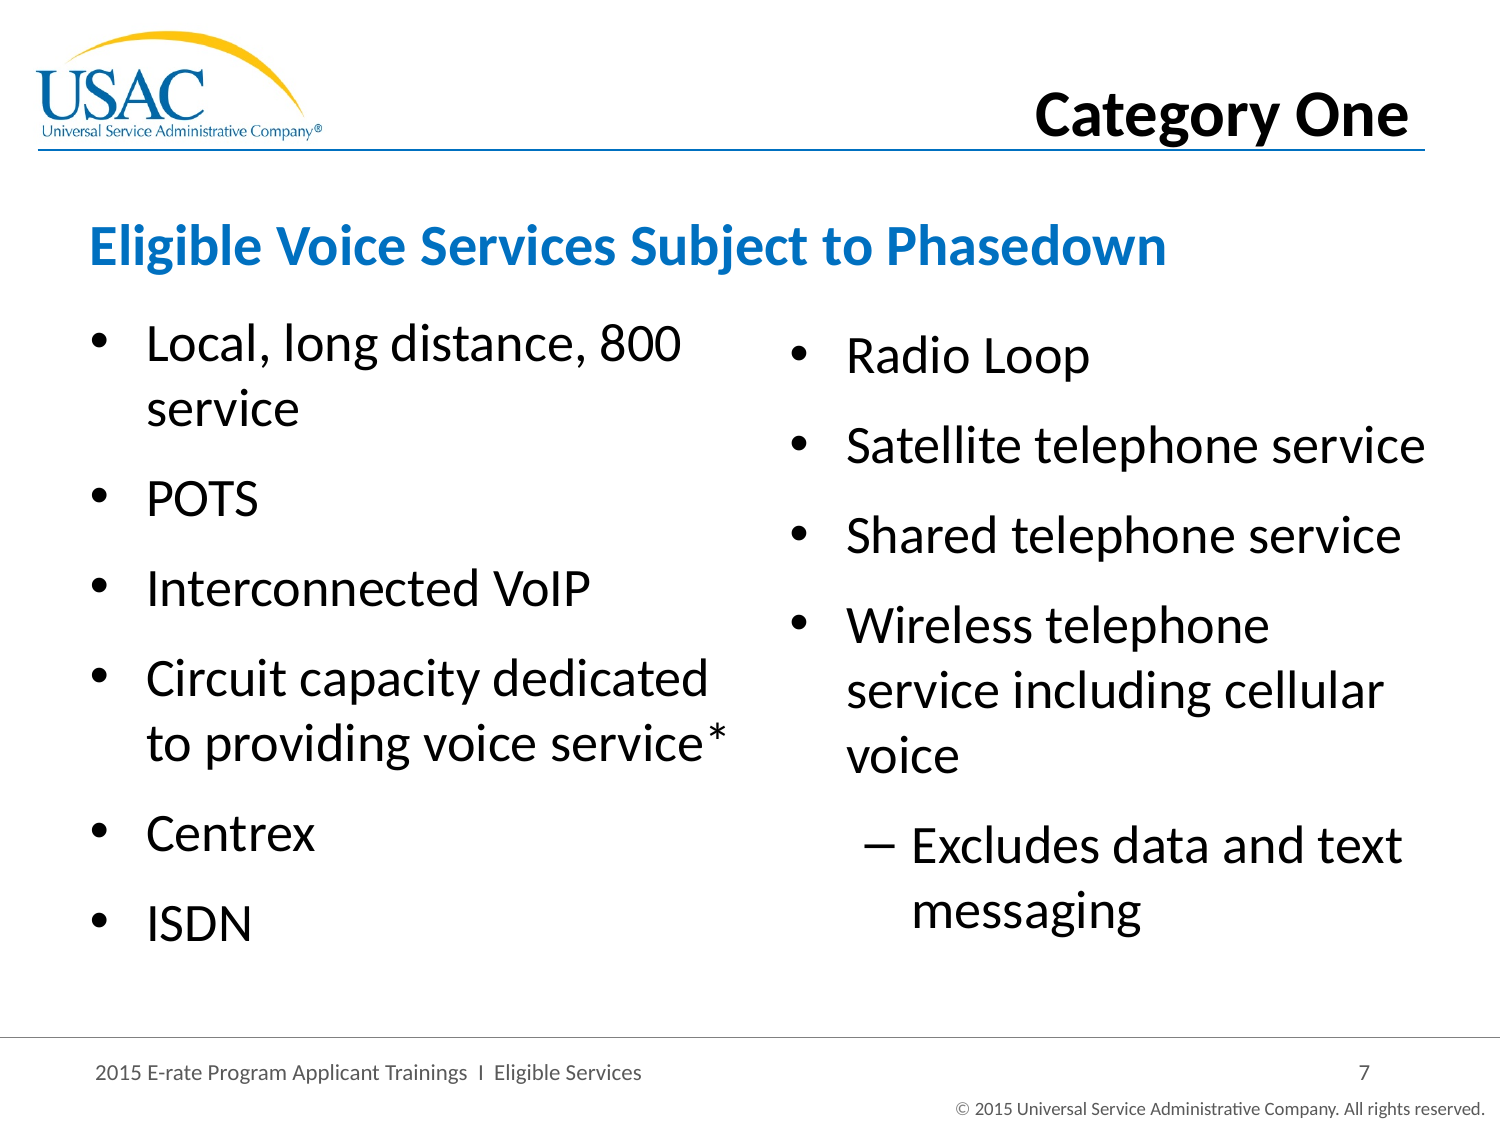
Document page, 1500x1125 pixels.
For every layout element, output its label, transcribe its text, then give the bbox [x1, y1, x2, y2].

title Eligible Voice Services Subject to Phasedown [75, 200, 1425, 300]
picture [11, 12, 350, 163]
list Category One [412, 62, 1425, 150]
text_box Radio Loop Satellite telephone service Shared telephone service Wireless telephone service including cellular voice Excludes data and text messaging [774, 312, 1450, 1025]
list Local, long distance, 800 service POTS Interconnected VoIP Circuit capacity dedicated to providing voice service* Centrex ISDN [75, 300, 750, 1013]
